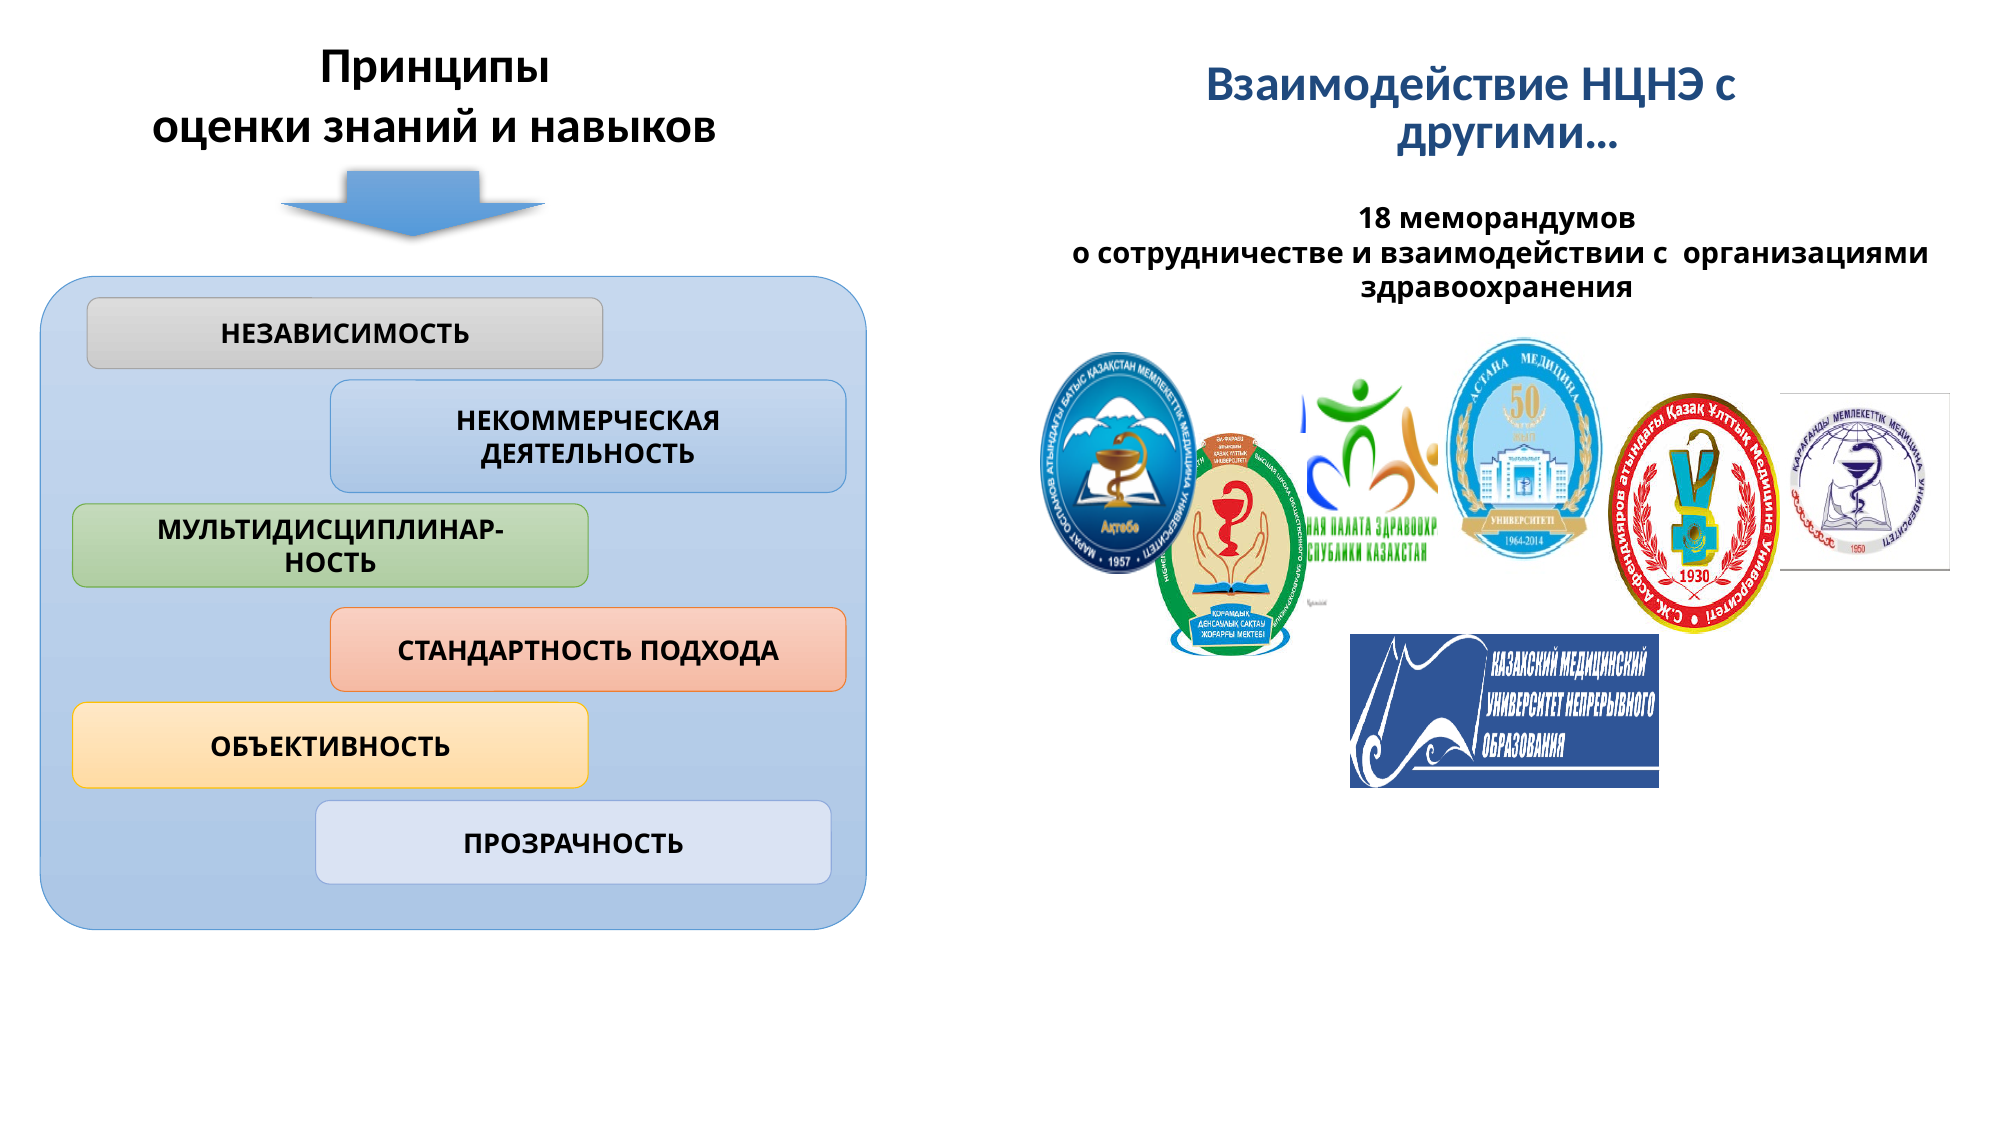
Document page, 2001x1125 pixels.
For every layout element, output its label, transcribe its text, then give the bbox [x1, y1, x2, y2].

text_box НЕКОММЕРЧЕСКАЯ ДЕЯТЕЛЬНОСТЬ [329, 379, 847, 494]
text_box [1040, 332, 1950, 656]
text_box МУЛЬТИДИСЦИПЛИНАР- НОСТЬ [71, 503, 589, 588]
text_box [281, 170, 546, 236]
picture [1349, 633, 1660, 788]
text_box Взаимодействие НЦНЭ с другими… [1118, 55, 1825, 164]
text_box СТАНДАРТНОСТЬ ПОДХОДА [329, 607, 847, 692]
text_box Принципы оценки знаний и навыков [86, 24, 785, 161]
text_box НЕЗАВИСИМОСТЬ [86, 297, 604, 370]
text_box ПРОЗРАЧНОСТЬ [315, 799, 832, 885]
text_box ОБЪЕКТИВНОСТЬ [71, 701, 589, 789]
text_box [39, 275, 867, 931]
text_box 18 меморандумов о сотрудничестве и взаимодействии с организациями здравоохранения [1015, 190, 1987, 312]
